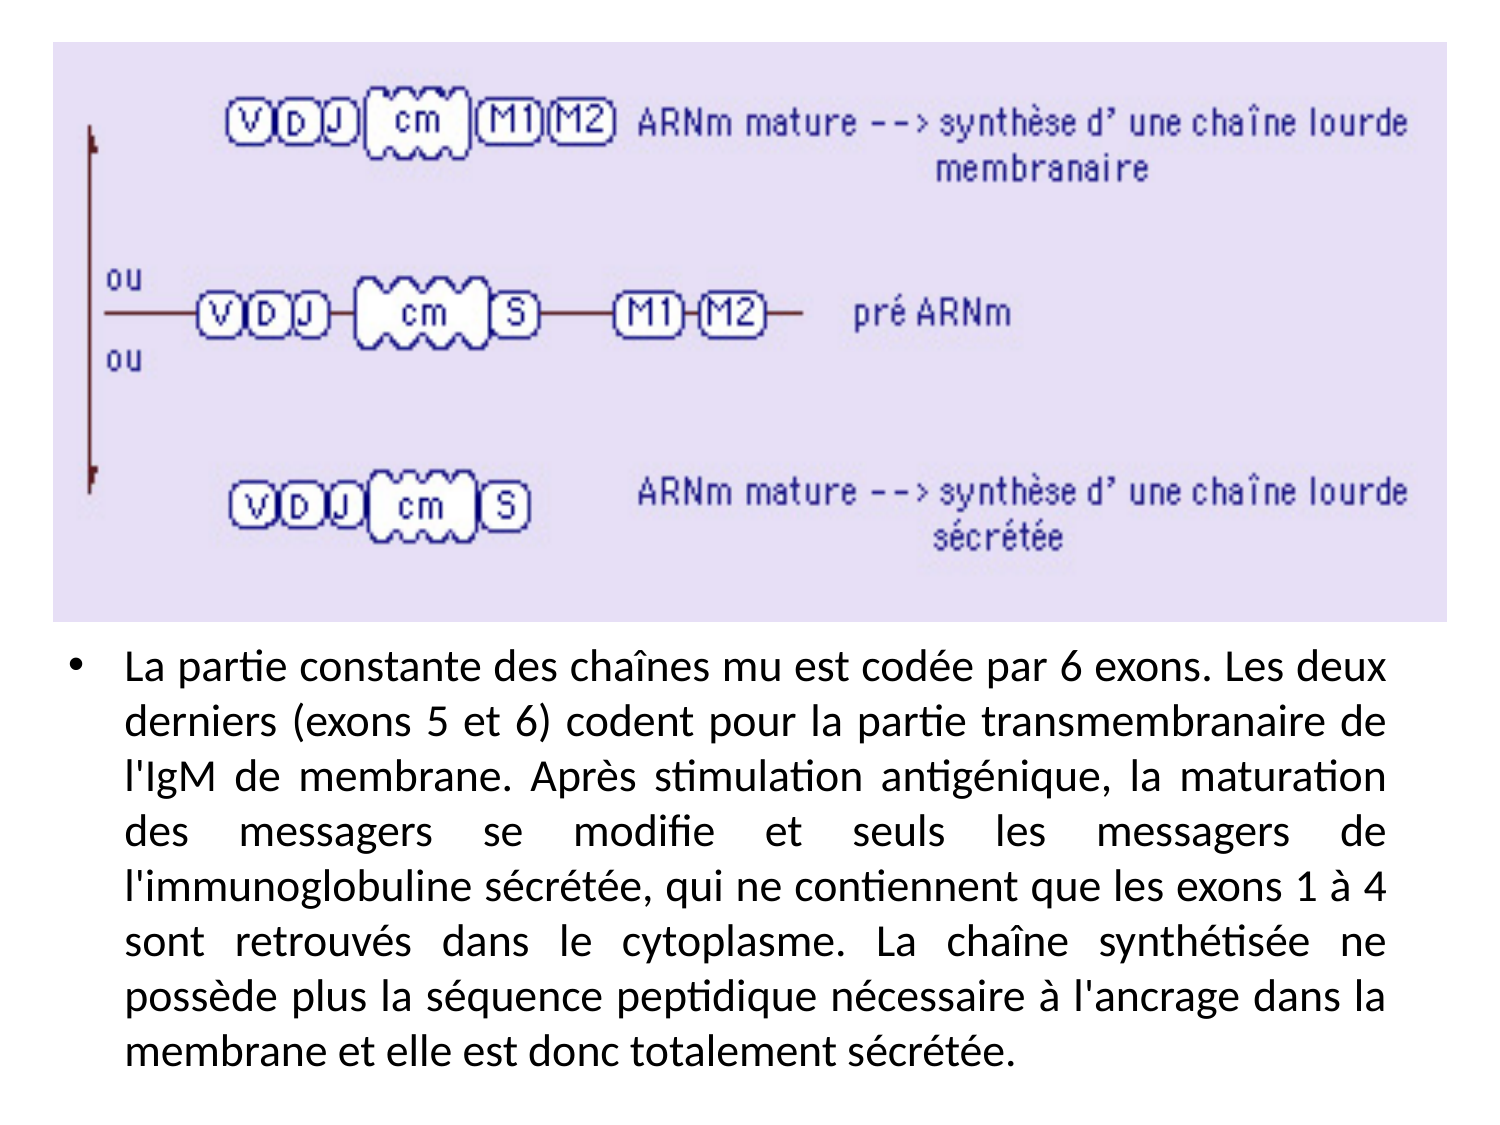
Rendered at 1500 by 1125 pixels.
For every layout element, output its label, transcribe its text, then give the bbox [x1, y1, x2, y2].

list La partie constante des chaînes mu est codée par 6 exons. Les deux derniers (exons 5 et 6) codent pour la partie transmembranaire de l'IgM de membrane. Après stimulation antigénique, la maturation des messagers se modifie et seuls les messagers de l'immunoglobuline sécrétée, qui ne contiennent que les exons 1 à 4 sont retrouvés dans le cytoplasme. La chaîne synthétisée ne possède plus la séquence peptidique nécessaire à l'ancrage dans la membrane et elle est donc totalement sécrétée. [53, 629, 1404, 1118]
picture [52, 42, 1448, 622]
